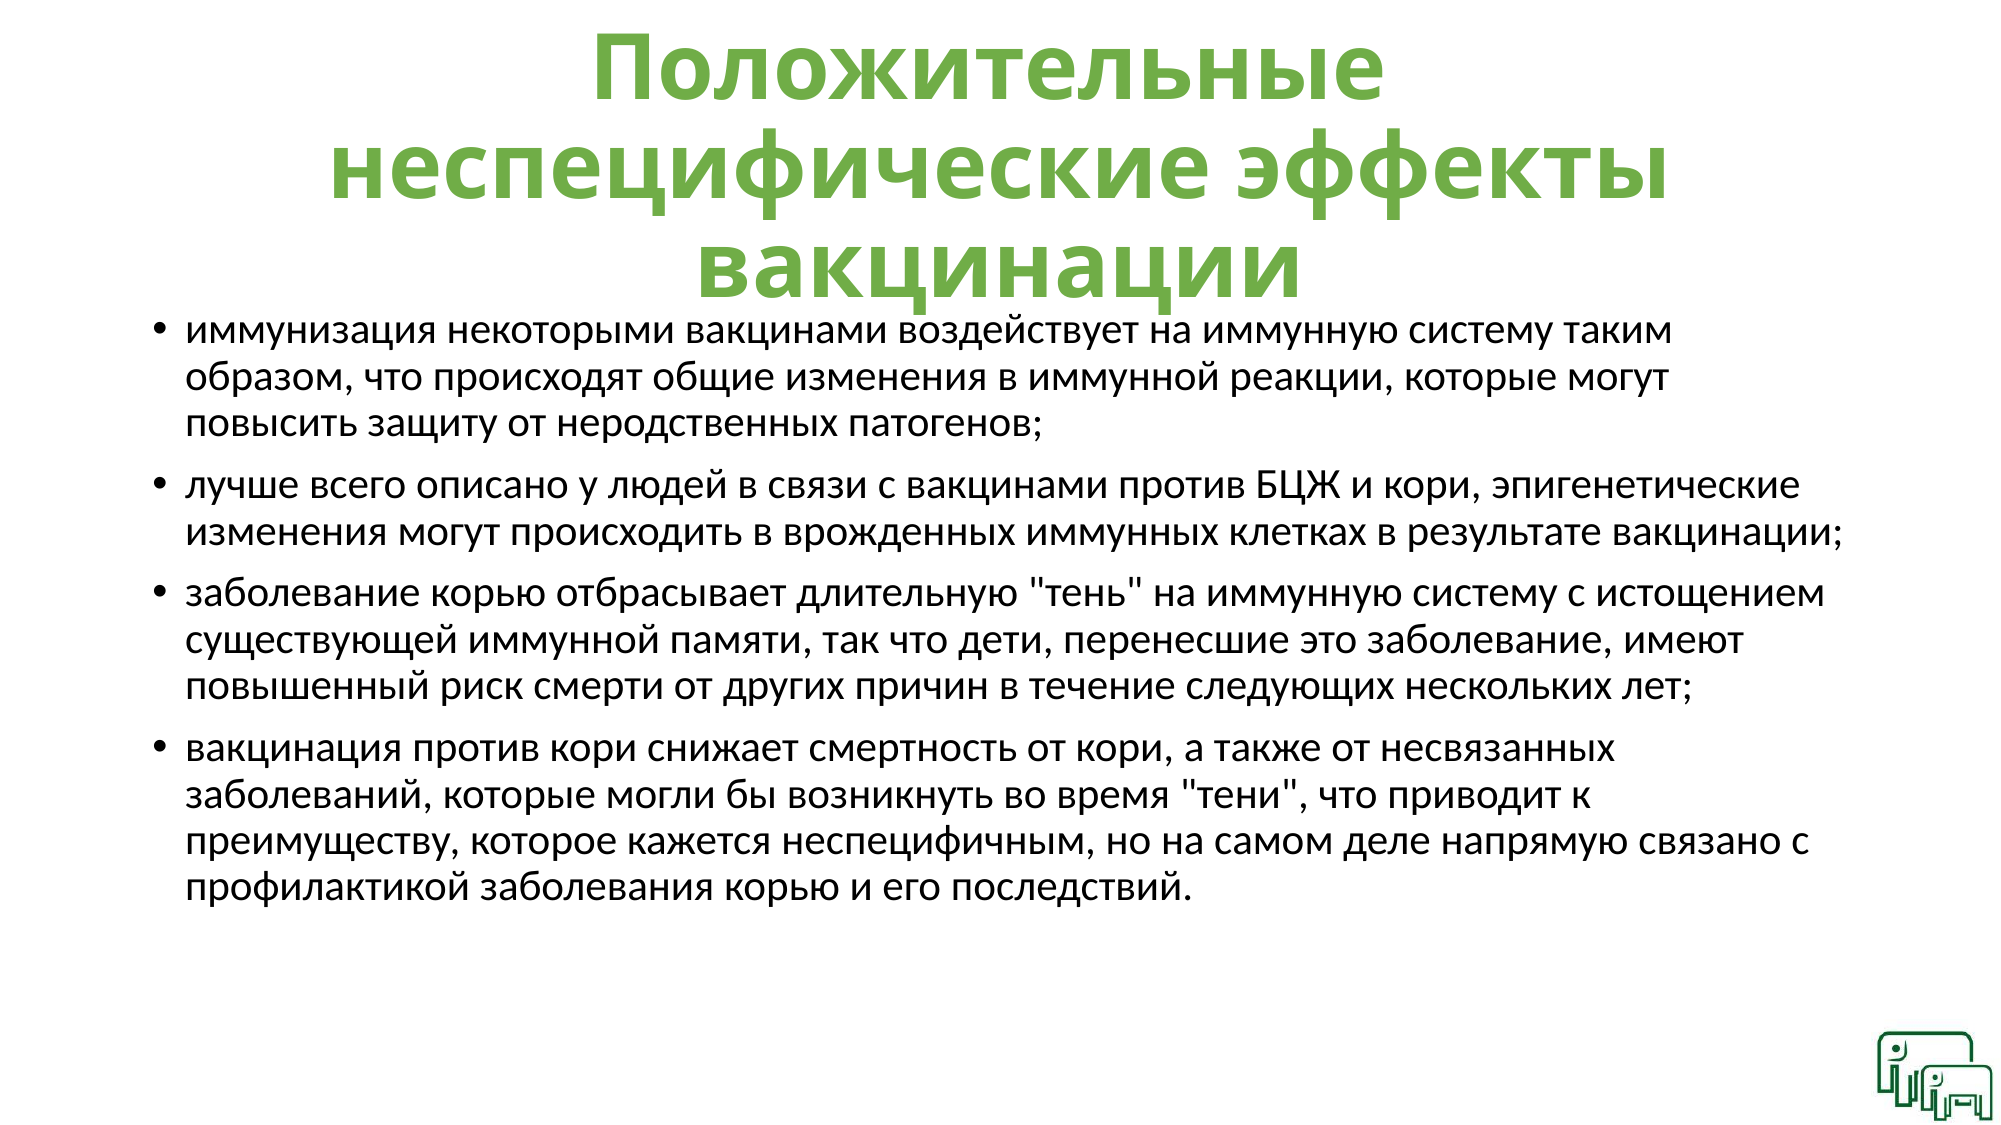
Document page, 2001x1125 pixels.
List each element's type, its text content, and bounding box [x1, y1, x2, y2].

title Положительные неспецифические эффекты вакцинации [137, 59, 1863, 278]
list иммунизация некоторыми вакцинами воздействует на иммунную систему таким образом, что происходят общие изменения в иммунной реакции, которые могут повысить защиту от неродственных патогенов; лучше всего описано у людей в связи с вакцинами против БЦЖ и кори, эпигенетические изменения могут происходить в врожденных иммунных клетках в результате вакцинации; заболевание корью отбрасывает длительную "тень" на иммунную систему с истощением существующей иммунной памяти, так что дети, перенесшие это заболевание, имеют повышенный риск смерти от других причин в течение следующих нескольких лет; вакцинация против кори снижает смертность от кори, а также от несвязанных заболеваний, которые могли бы возникнуть во время "тени", что приводит к преимуществу, которое кажется неспецифичным, но на самом деле напрямую связано с профилактикой заболевания корью и его последствий. [137, 299, 1863, 1014]
picture [1871, 1019, 2000, 1125]
